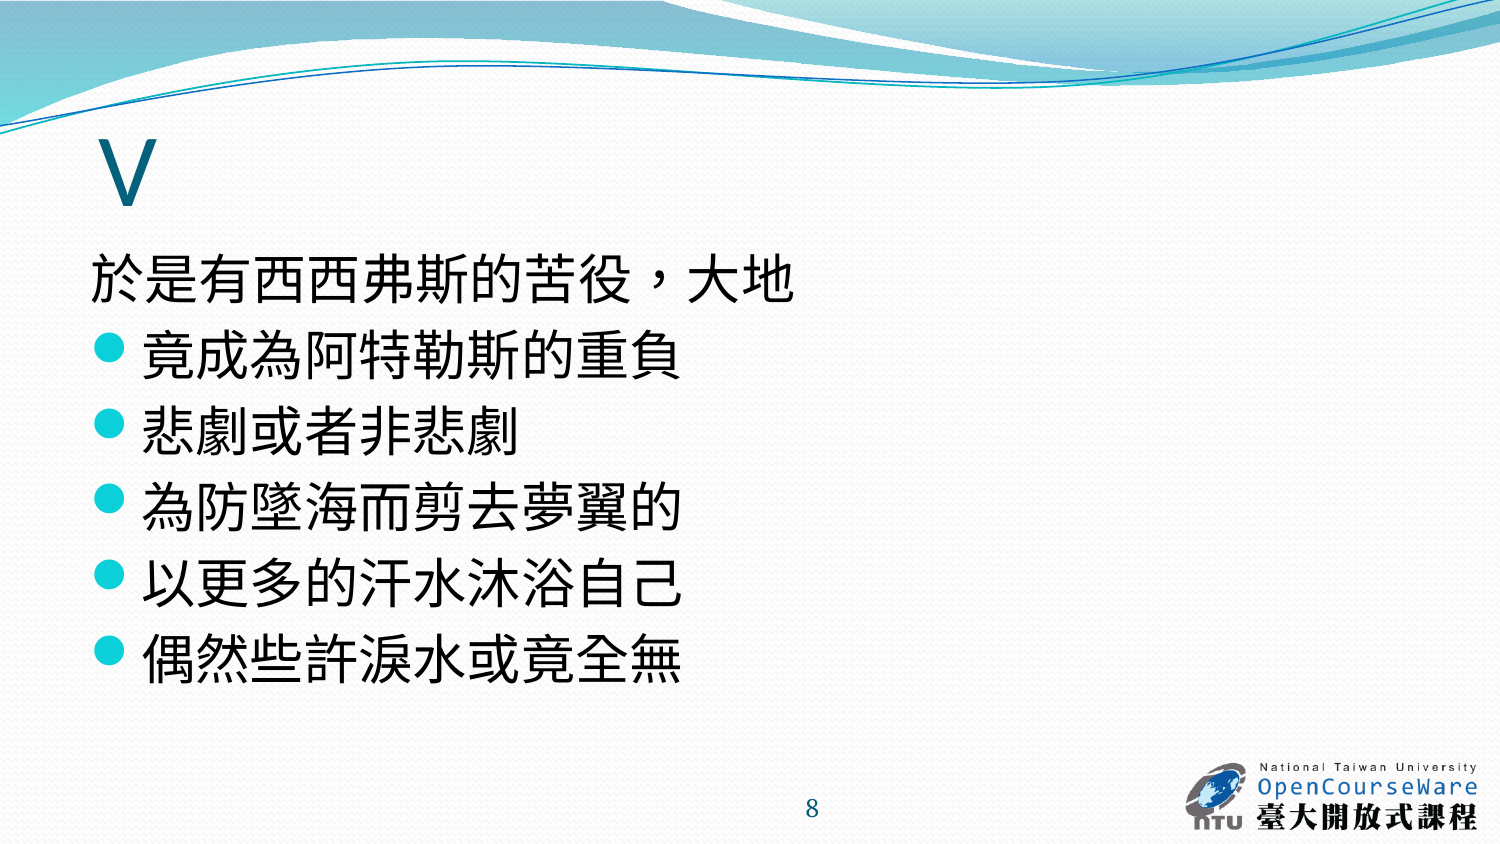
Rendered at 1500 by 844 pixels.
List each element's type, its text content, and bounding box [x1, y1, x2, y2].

picture [1162, 747, 1500, 844]
list 於是有西西弗斯的苦役，大地 竟成為阿特勒斯的重負 悲劇或者非悲劇 為防墜海而剪去夢翼的 以更多的汗水沐浴自己 偶然些許淚水或竟全無 [74, 237, 1426, 779]
title V [74, 86, 1426, 228]
slide_number 8 [750, 782, 875, 828]
